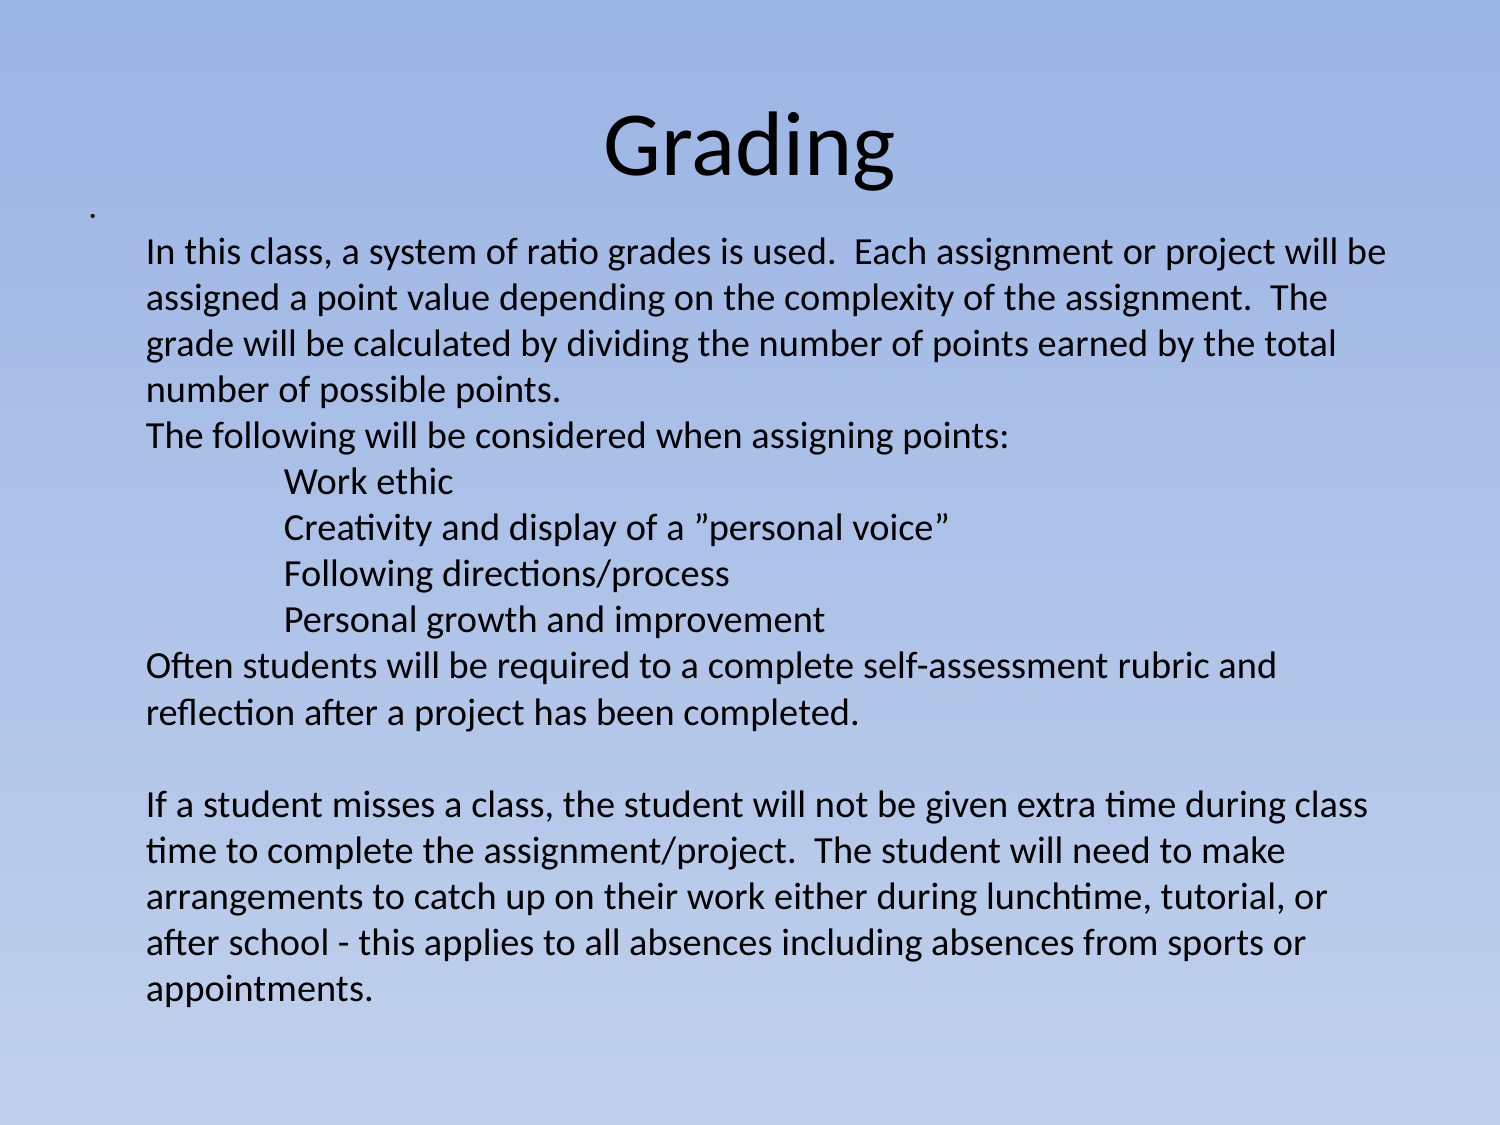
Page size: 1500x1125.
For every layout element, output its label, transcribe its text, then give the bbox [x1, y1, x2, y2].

title Grading [75, 45, 1425, 200]
list In this class, a system of ratio grades is used. Each assignment or project will be assigned a point value depending on the complexity of the assignment. The grade will be calculated by dividing the number of points earned by the total number of possible points. The following will be considered when assigning points: Work ethic Creativity and display of a ”personal voice” Following directions/process Personal growth and improvement Often students will be required to a complete self-assessment rubric and reflection after a project has been completed. If a student misses a class, the student will not be given extra time during class time to complete the assignment/project. The student will need to make arrangements to catch up on their work either during lunchtime, tutorial, or after school - this applies to all absences including absences from sports or appointments. [75, 200, 1425, 1113]
